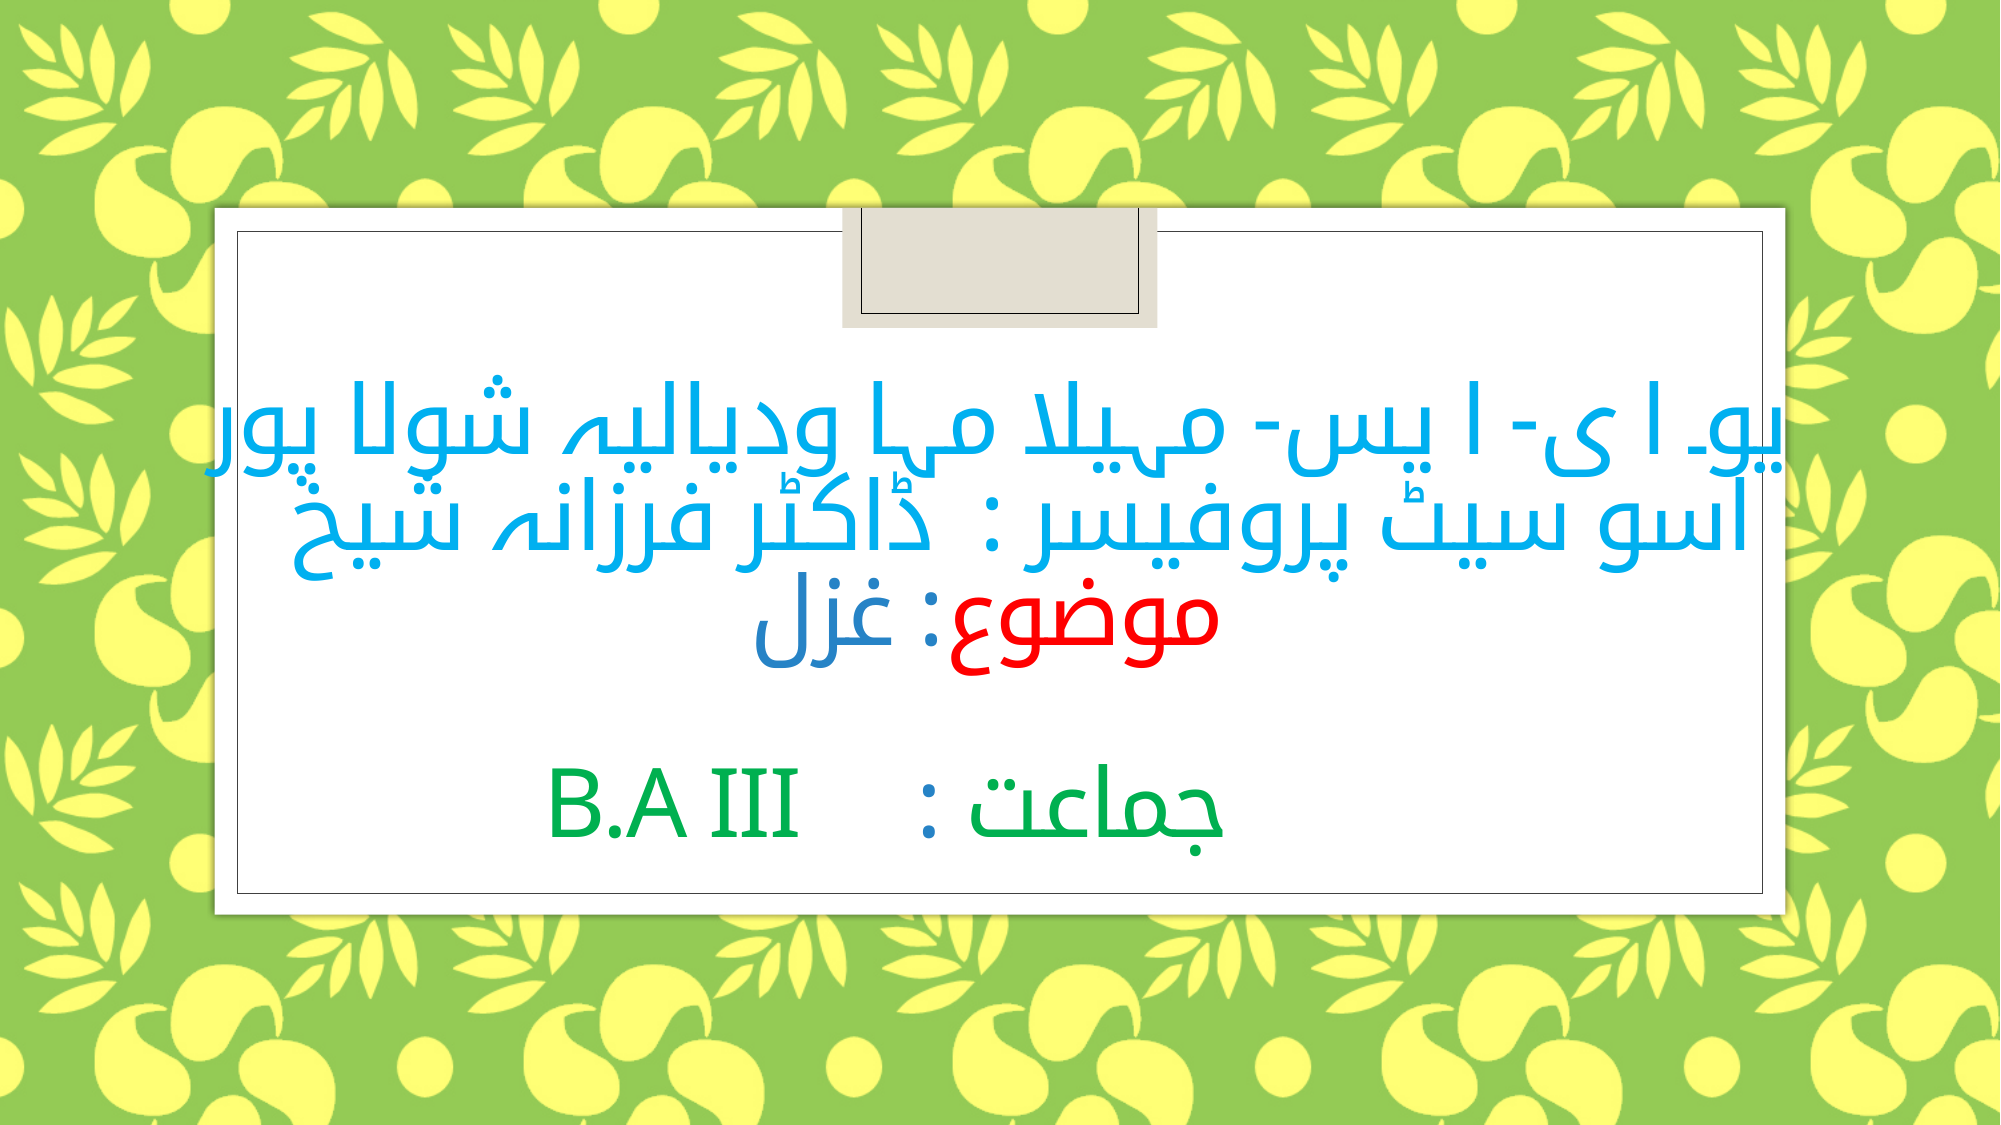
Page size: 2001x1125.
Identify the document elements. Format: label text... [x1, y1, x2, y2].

title یو۔ ا ی- ا یس- مہیلا مہا ودیالیہ شولا پور اسو سیٹ پروفیسر : ڈاکٹر فرزانہ شیخ موضوع: غزل B.A III : جماعت [130, 369, 1870, 961]
